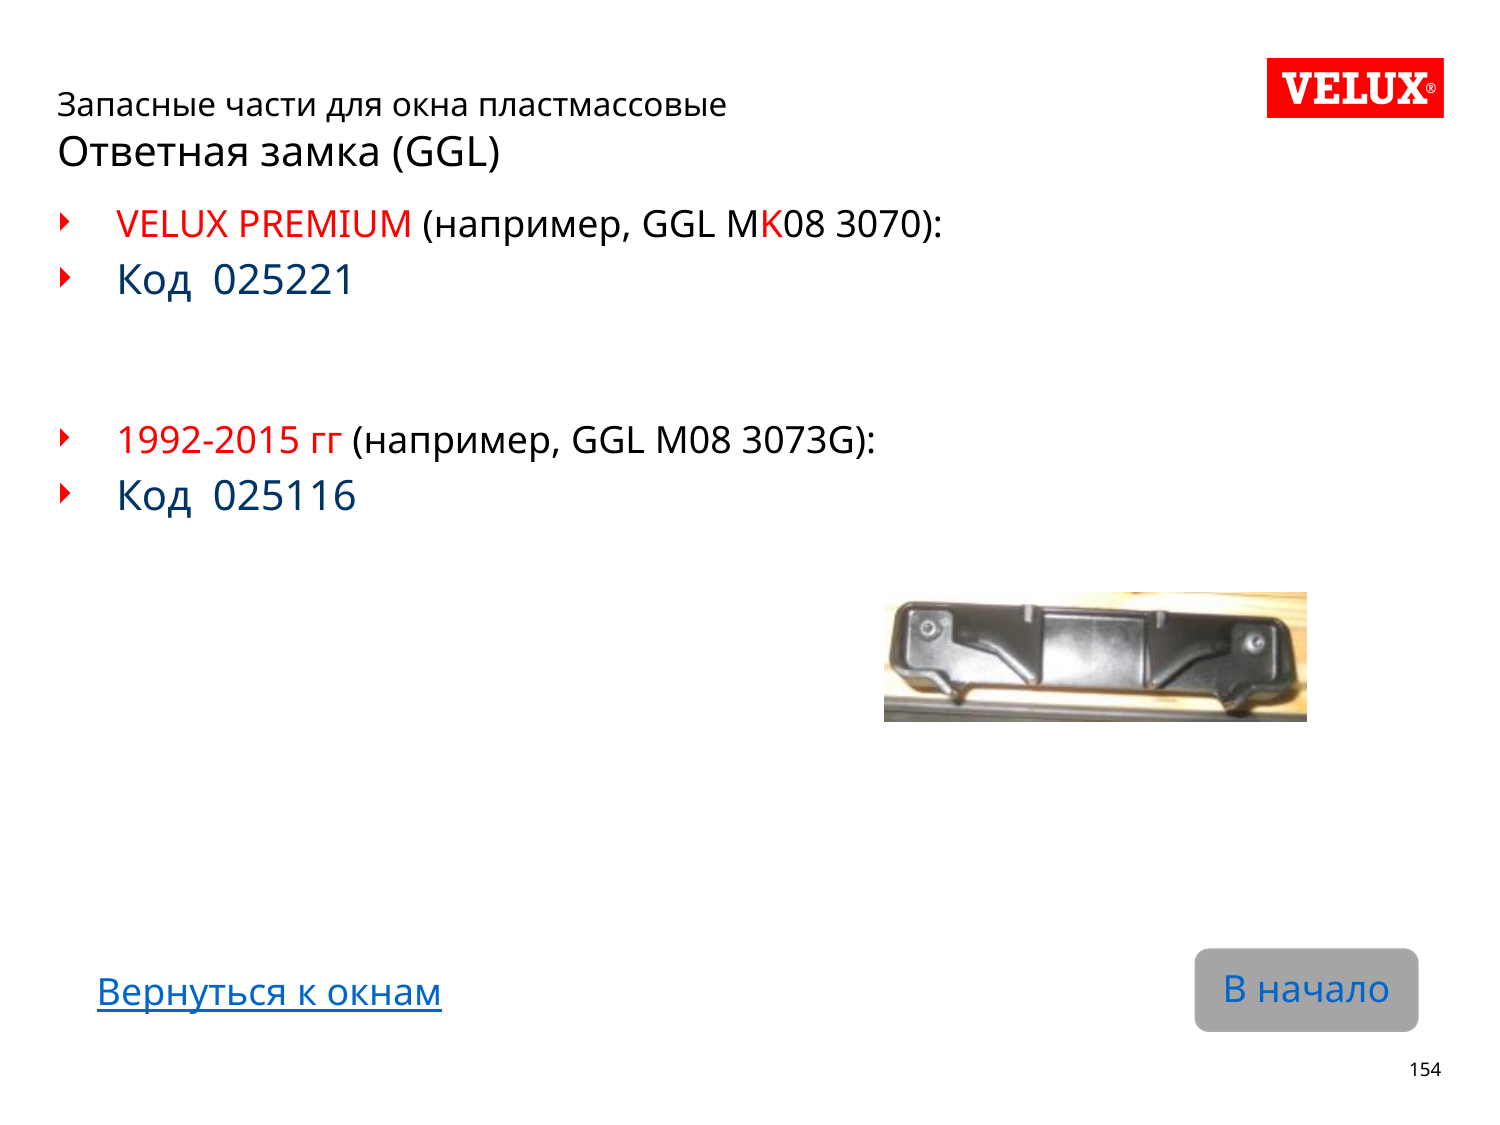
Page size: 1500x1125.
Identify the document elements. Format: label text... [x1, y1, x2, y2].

text_box Вернуться к окнам [81, 960, 996, 1027]
picture [1267, 58, 1444, 118]
picture [884, 592, 1307, 722]
list VELUX PREMIUM (например, GGL MK08 3070): Код 025221 1992-2015 гг (например, GGL M08 3073G): Код 025116 [56, 199, 1442, 645]
title Запасные части для окна пластмассовые Ответная замка (GGL) [56, 27, 1211, 182]
text_box В начало [1195, 949, 1418, 1032]
slide_number 154 [1392, 1057, 1442, 1095]
